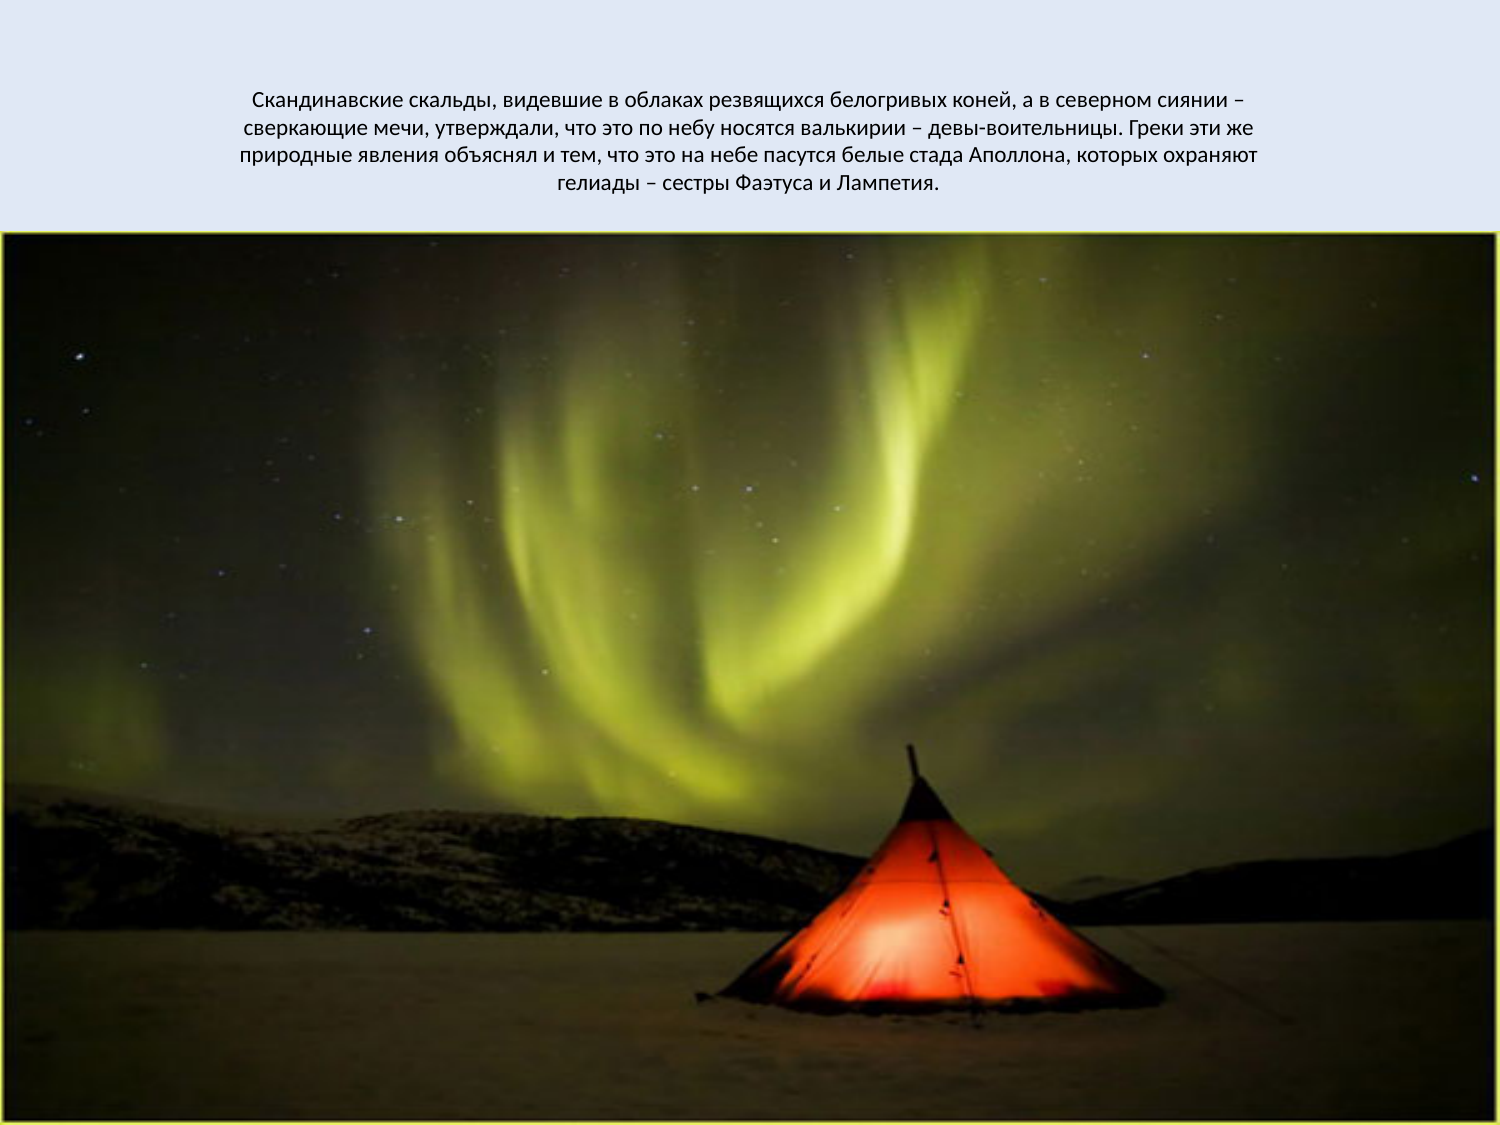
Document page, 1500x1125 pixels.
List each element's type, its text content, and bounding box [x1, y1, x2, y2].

picture [0, 231, 1500, 1125]
title Скандинавские скальды, видевшие в облаках резвящихся белогривых коней, а в северном сиянии – сверкающие мечи, утверждали, что это по небу носятся валькирии – девы-воительницы. Греки эти же природные явления объяснял и тем, что это на небе пасутся белые стада Аполлона, которых охраняют гелиады – сестры Фаэтуса и Лампетия. [188, 75, 1309, 230]
